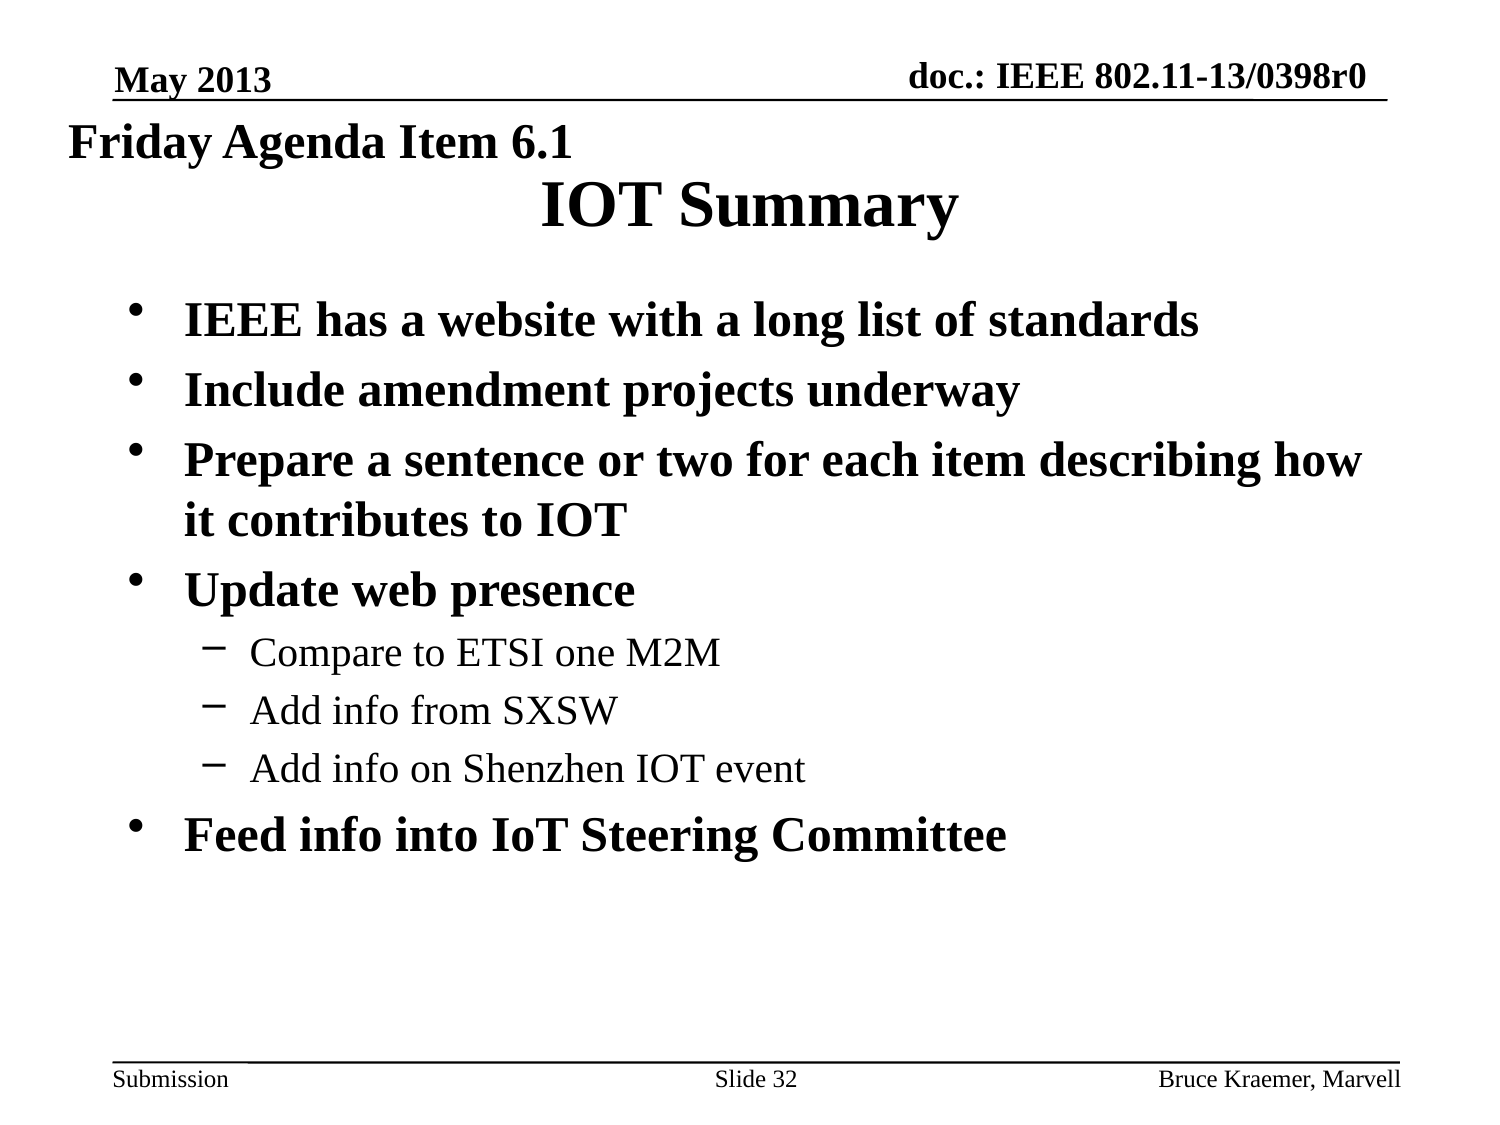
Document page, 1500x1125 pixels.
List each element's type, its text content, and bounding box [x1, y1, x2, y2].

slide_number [114, 54, 309, 100]
list IEEE has a website with a long list of standards Include amendment projects underway Prepare a sentence or two for each item describing how it contributes to IOT Update web presence Compare to ETSI one M2M Add info from SXSW Add info on Shenzhen IOT event Feed info into IoT Steering Committee [112, 278, 1388, 1000]
text_box Friday Agenda Item 6.1 [53, 101, 589, 176]
footer Bruce Kraemer, Marvell [1079, 1062, 1402, 1093]
title IOT Summary [112, 112, 1388, 278]
slide_number Slide 32 [712, 1062, 800, 1093]
